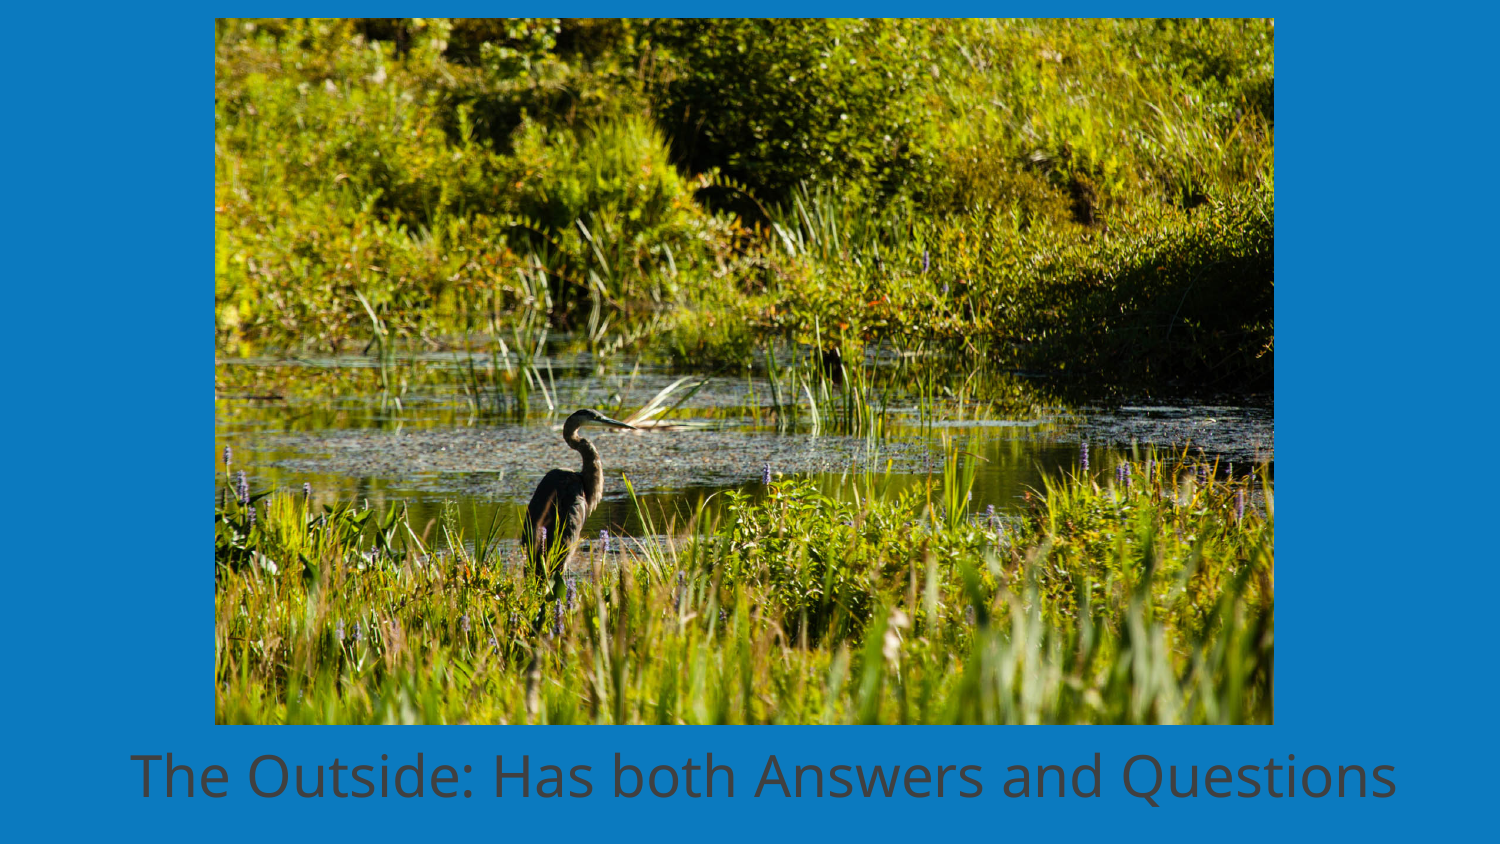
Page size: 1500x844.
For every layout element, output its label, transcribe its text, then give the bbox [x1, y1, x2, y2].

subtitle The Outside: Has both Answers and Questions [73, 724, 1471, 844]
picture [214, 18, 1274, 725]
